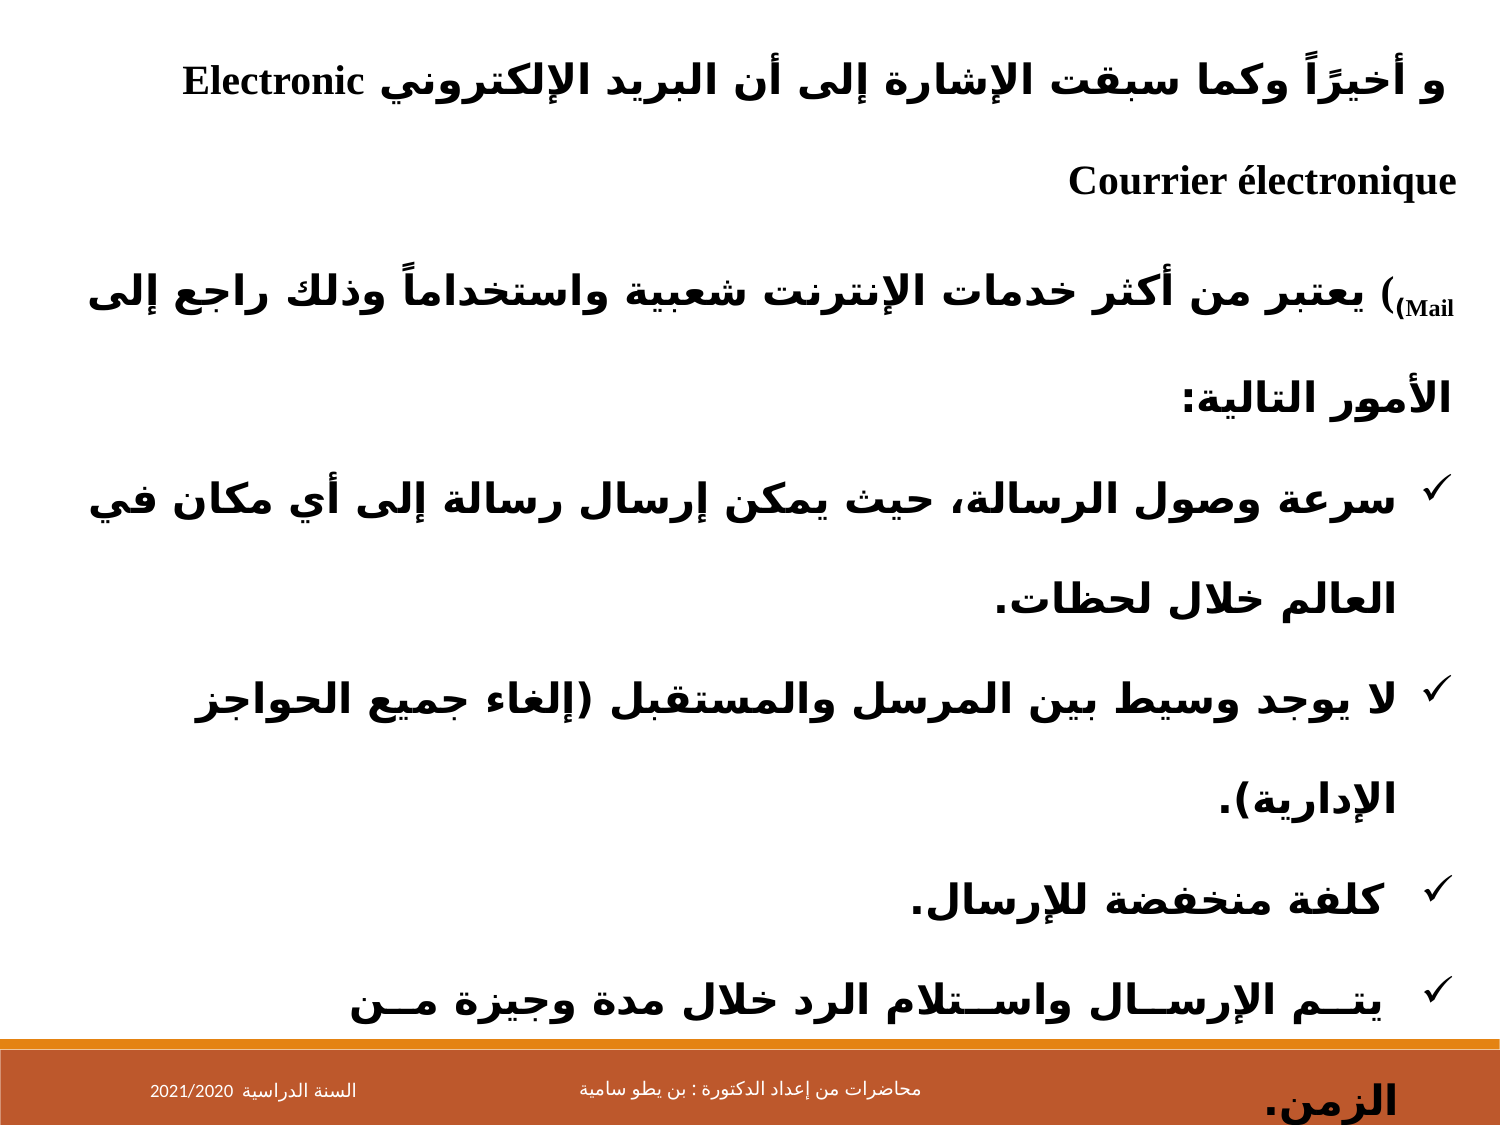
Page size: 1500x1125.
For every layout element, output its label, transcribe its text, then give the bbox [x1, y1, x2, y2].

text_box و أخيرًاً وكما سبقت الإشارة إلى أن البريد الإلكتروني Electronic Courrier électronique Mail)) يعتبر من أكثر خدمات الإنترنت شعبية واستخداماً وذلك راجع إلى الأمور التالية: سرعة وصول الرسالة، حيث يمكن إرسال رسالة إلى أي مكان في العالم خلال لحظات. لا يوجد وسيط بين المرسل والمستقبل (إلغاء جميع الحواجز الإدارية). كلفة منخفضة للإرسال. يتم الإرسال واستلام الرد خلال مدة وجيزة من الزمن. يمكن ربط ملفات إضافية بالبريد الإلكتروني. يستطيع المستفيد أن يحصل على الرسالة في الوقت الذي يناسبه. يستطيع المستفيد إرسال عدة رسائل إلى جهات مختلفة في الوقت نفس الوقت. [29, 0, 1483, 1125]
